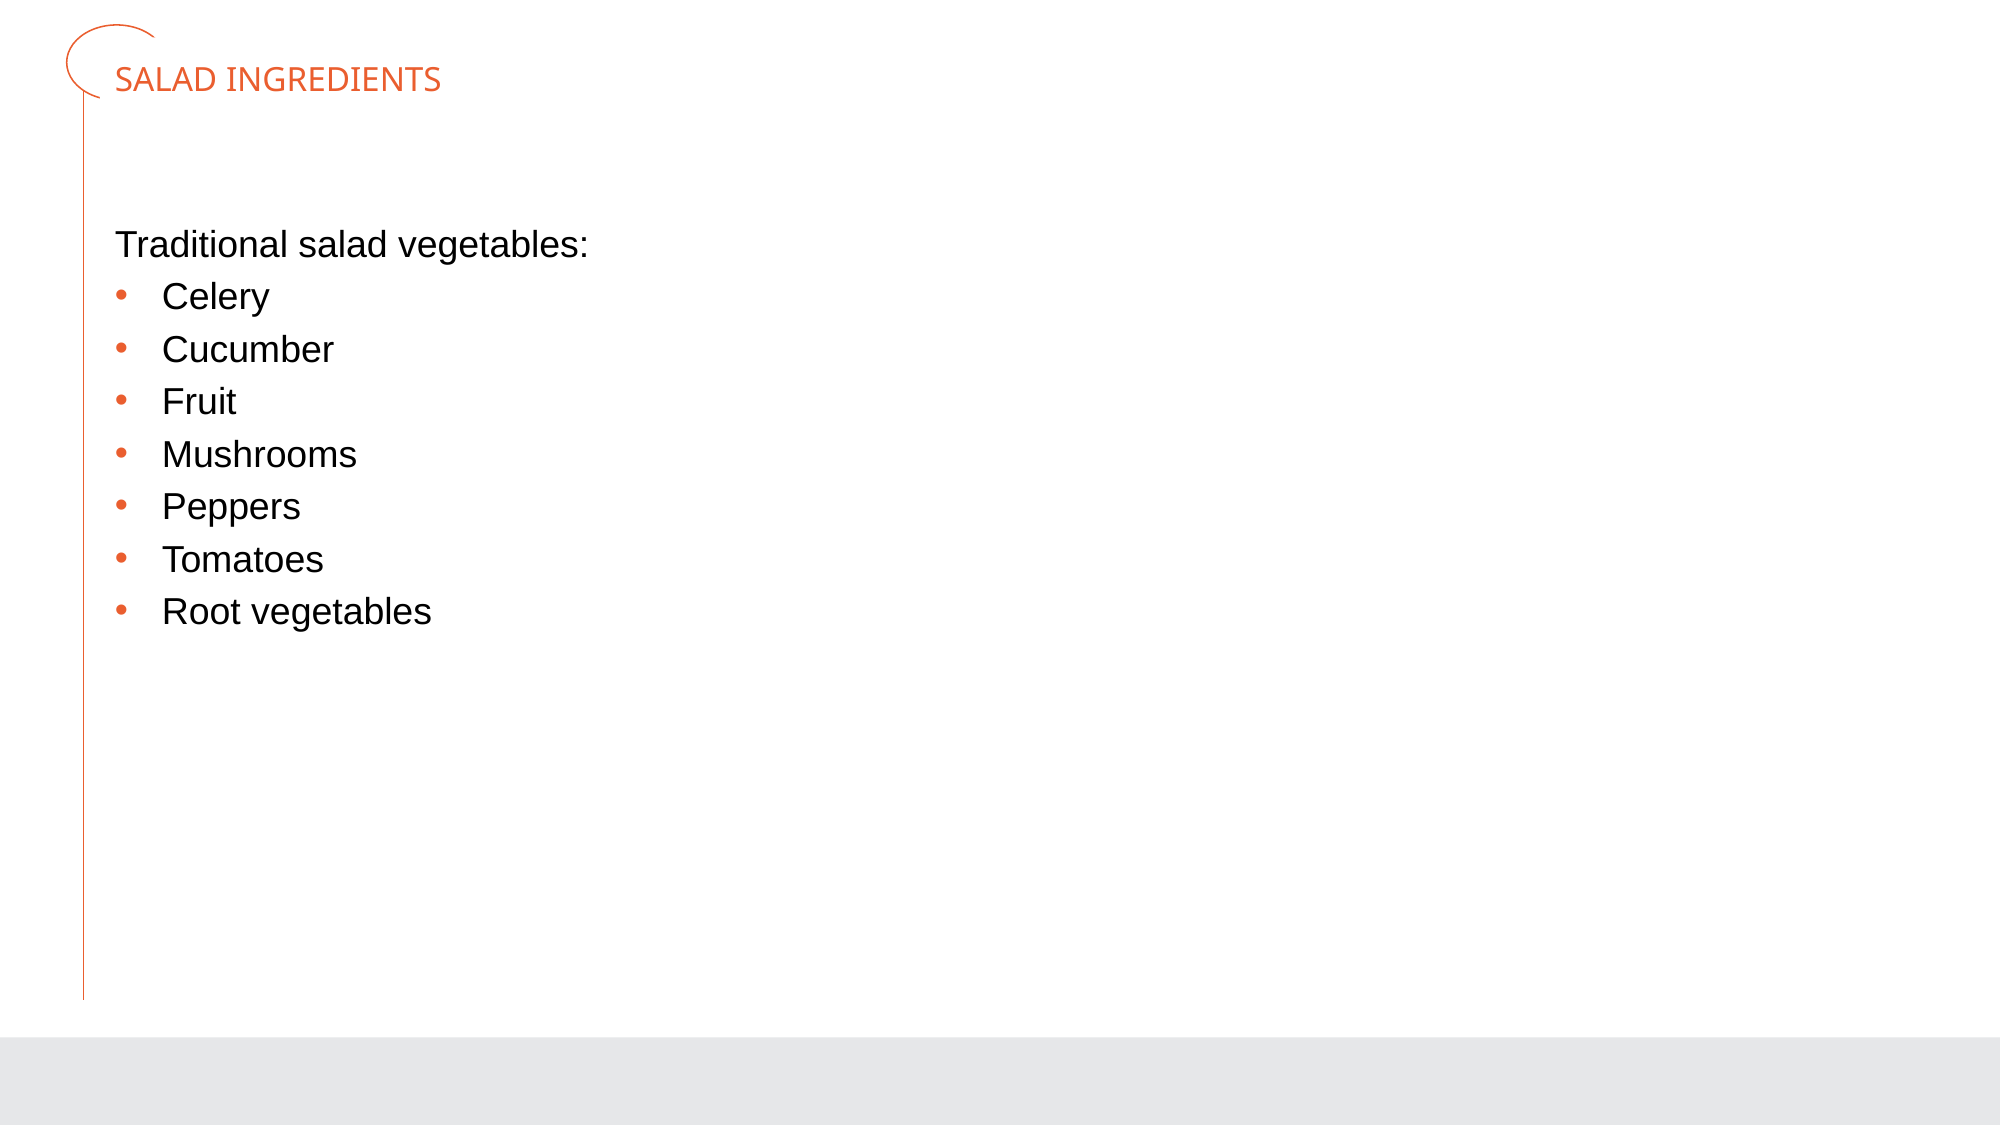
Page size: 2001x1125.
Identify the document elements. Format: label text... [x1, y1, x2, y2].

list Traditional salad vegetables: Celery Cucumber Fruit Mushrooms Peppers Tomatoes Root vegetables [99, 212, 1900, 1000]
title SALAD INGREDIENTS [99, 45, 1900, 125]
